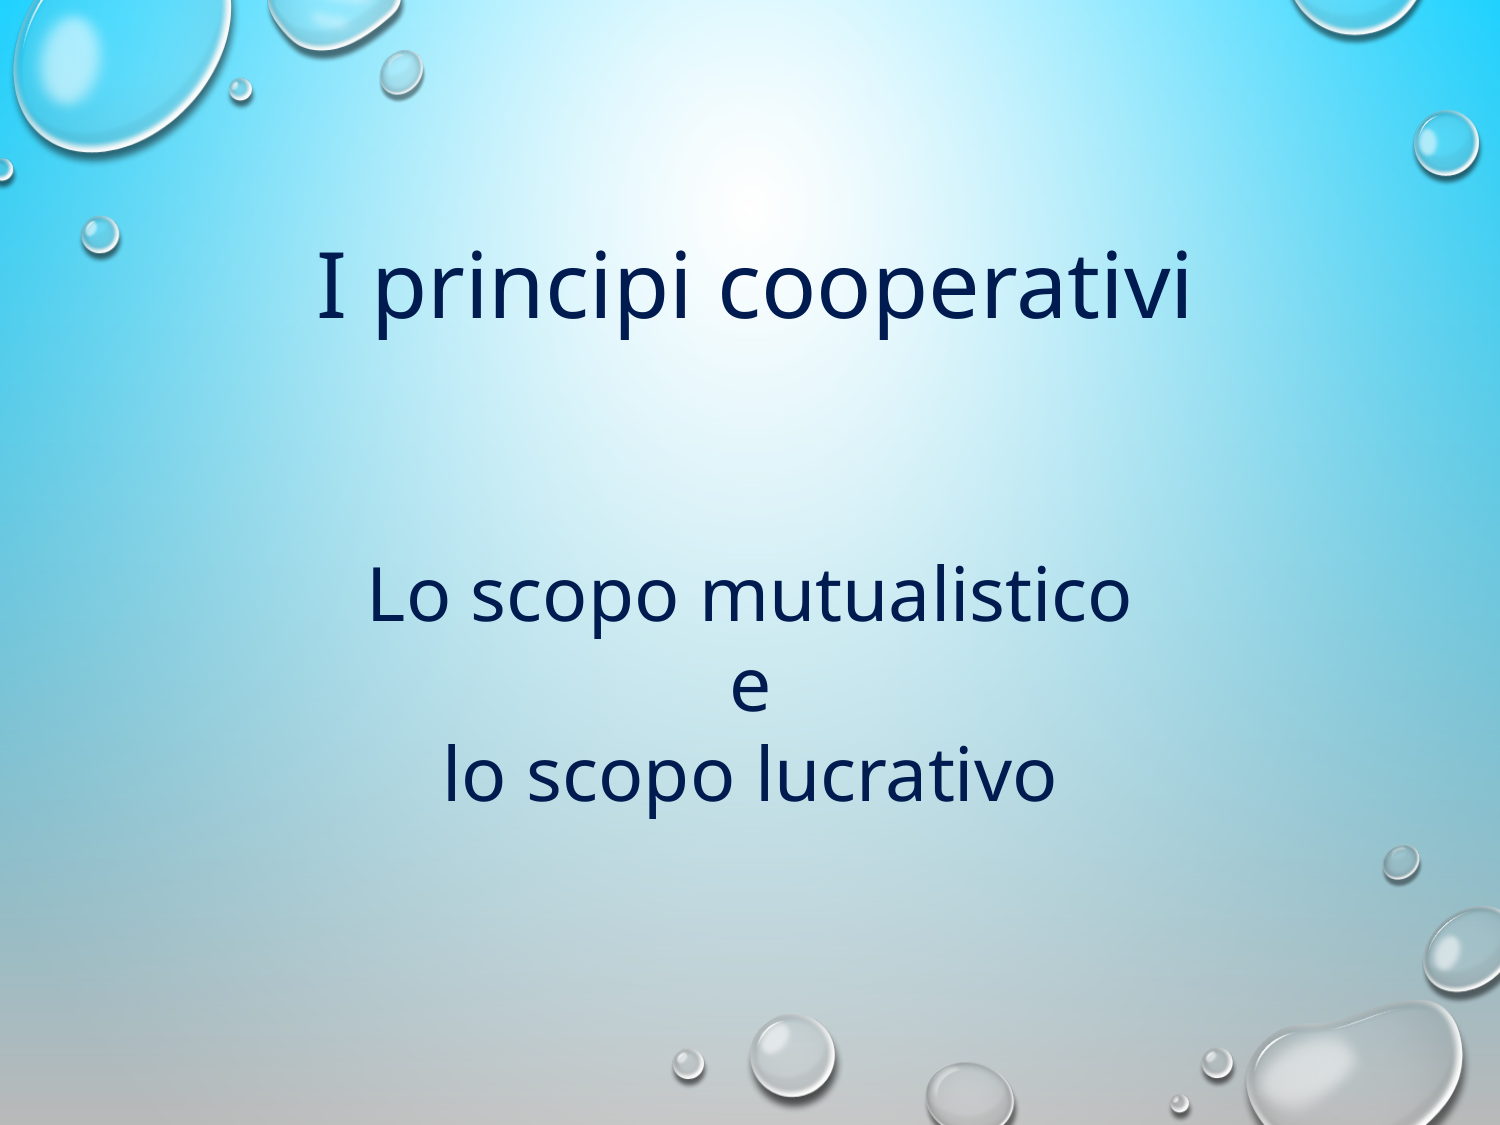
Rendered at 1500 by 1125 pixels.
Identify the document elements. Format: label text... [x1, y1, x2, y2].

text_box I principi cooperativi [253, 231, 1258, 332]
text_box Lo scopo mutualistico e lo scopo lucrativo [324, 538, 1176, 824]
picture [0, 0, 1500, 1125]
